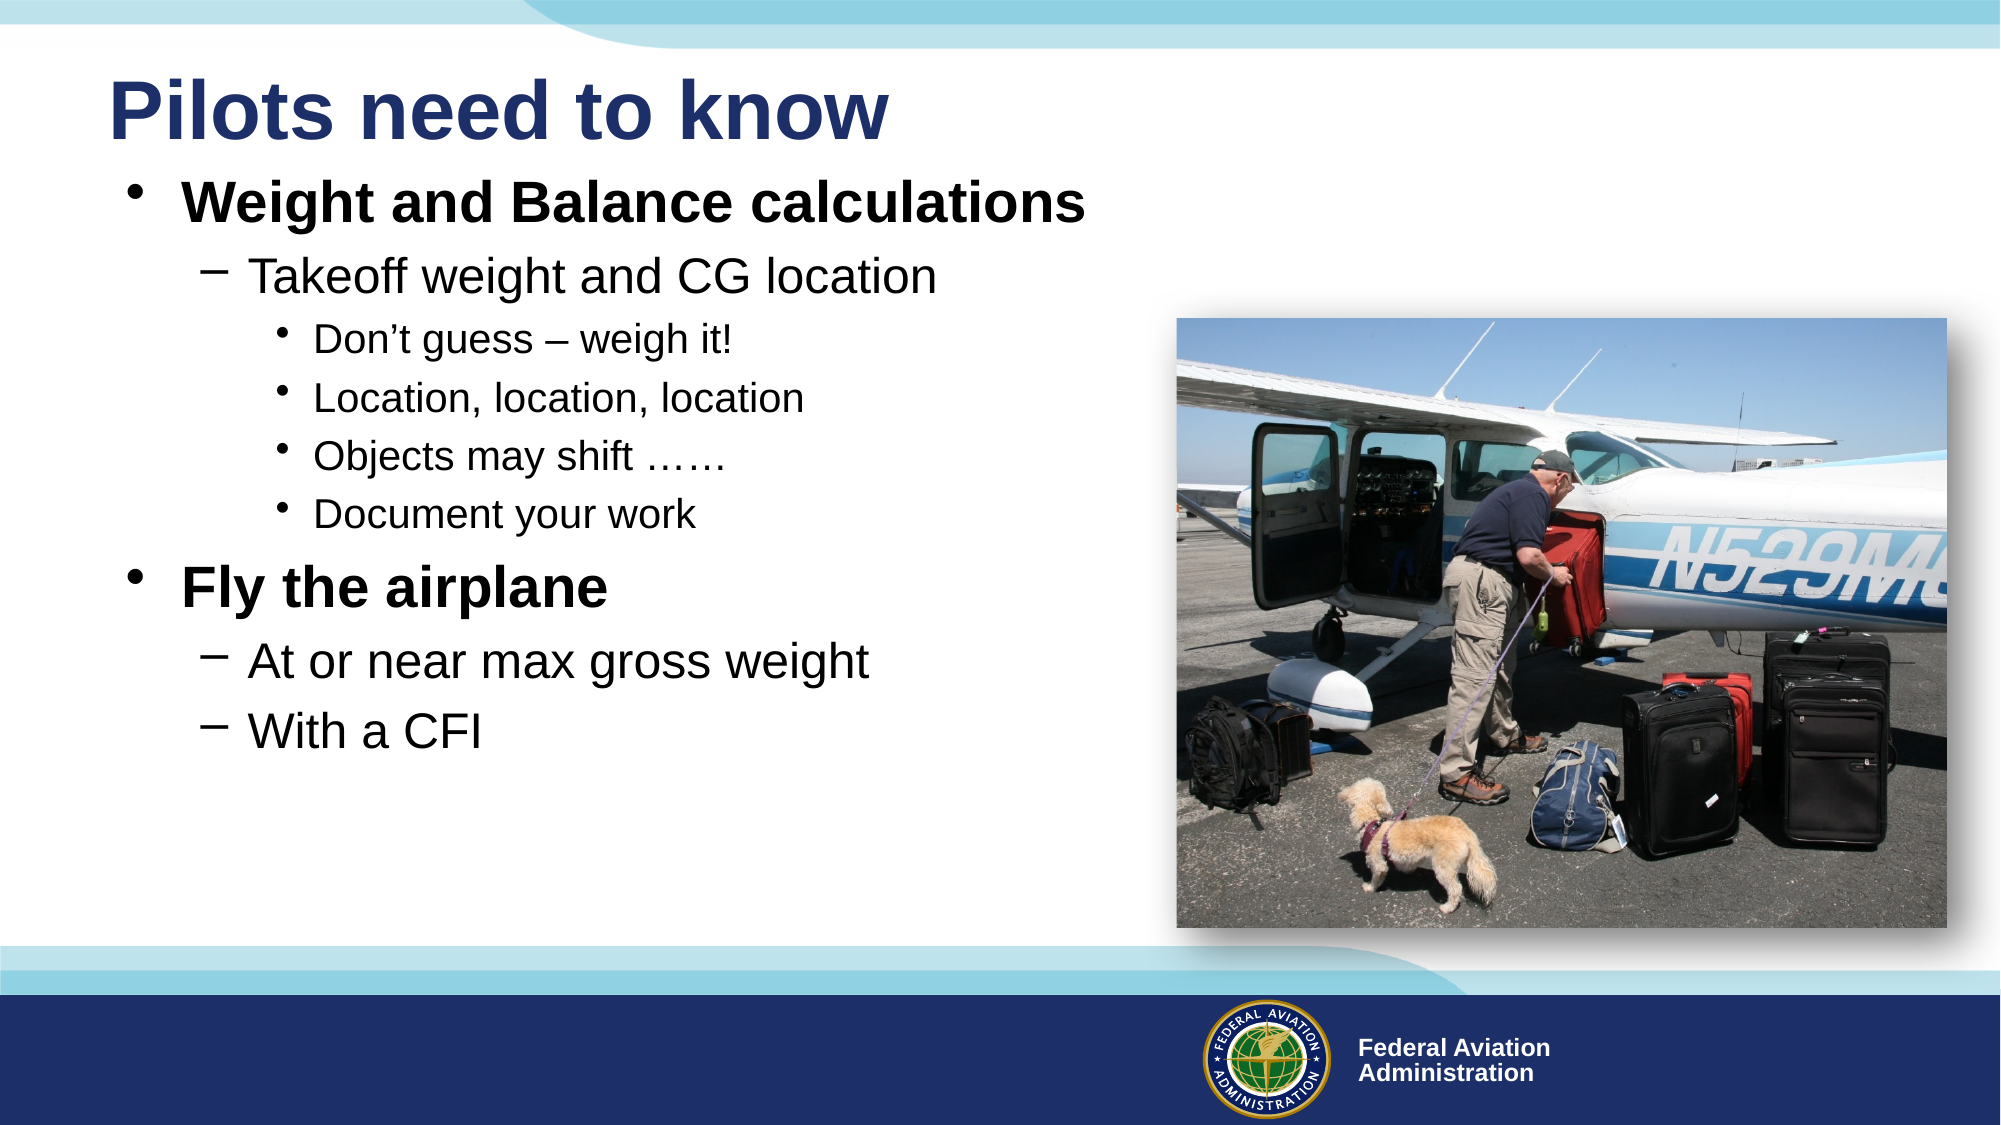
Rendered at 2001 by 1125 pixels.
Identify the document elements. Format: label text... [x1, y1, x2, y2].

picture [0, 0, 1999, 50]
title Pilots need to know [93, 56, 1947, 157]
picture [1176, 318, 1948, 929]
list Weight and Balance calculations Takeoff weight and CG location Don’t guess – weigh it! Location, location, location Objects may shift …… Document your work Fly the airplane At or near max gross weight With a CFI [110, 156, 1872, 877]
picture [0, 945, 2000, 995]
